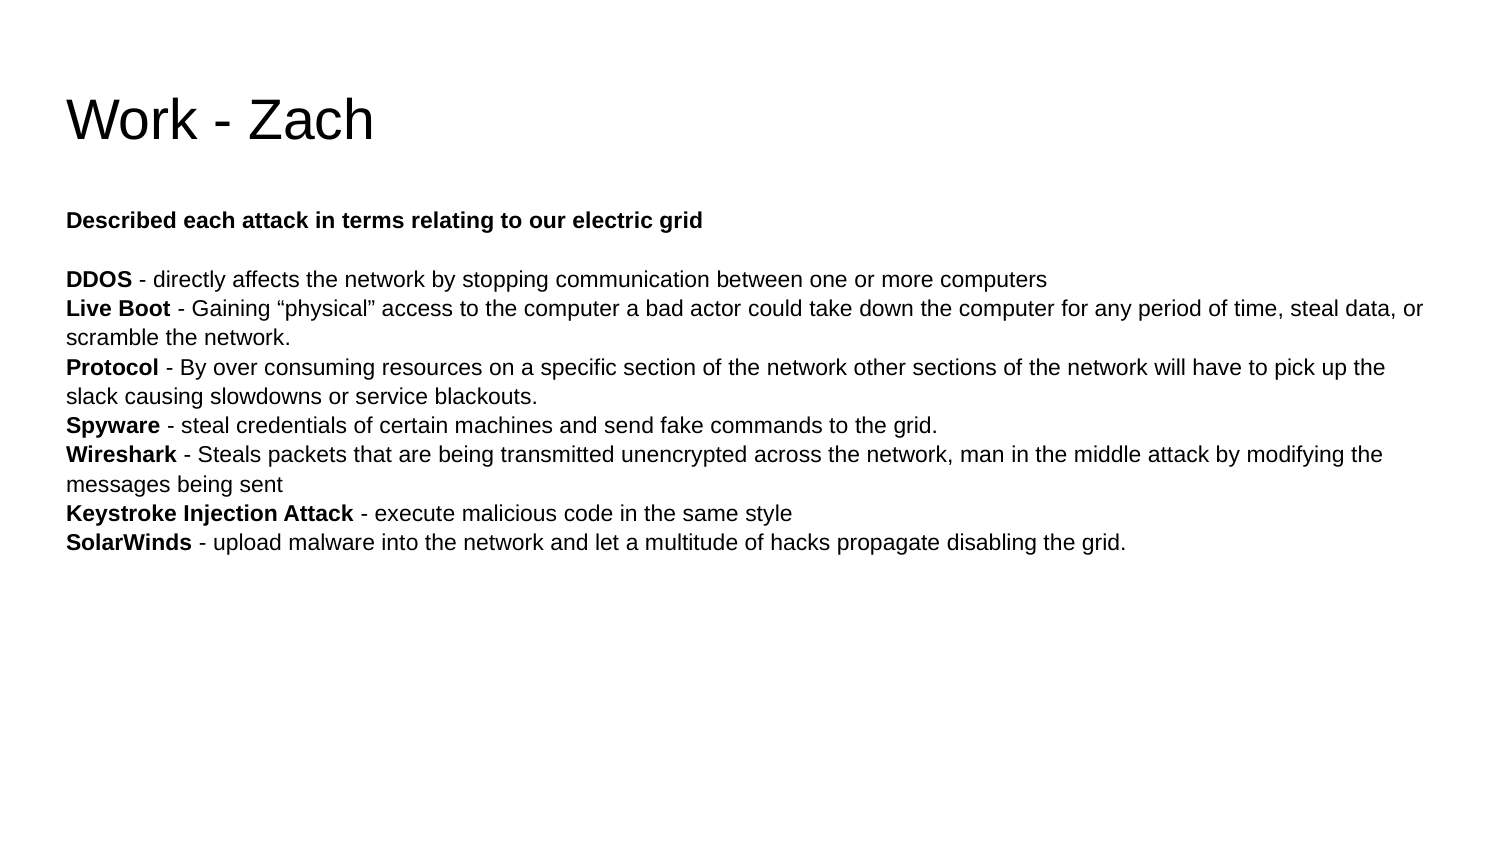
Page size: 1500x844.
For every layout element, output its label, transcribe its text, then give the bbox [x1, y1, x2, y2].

list Described each attack in terms relating to our electric grid DDOS - directly affects the network by stopping communication between one or more computers Live Boot - Gaining “physical” access to the computer a bad actor could take down the computer for any period of time, steal data, or scramble the network. Protocol - By over consuming resources on a specific section of the network other sections of the network will have to pick up the slack causing slowdowns or service blackouts. Spyware - steal credentials of certain machines and send fake commands to the grid. Wireshark - Steals packets that are being transmitted unencrypted across the network, man in the middle attack by modifying the messages being sent Keystroke Injection Attack - execute malicious code in the same style SolarWinds - upload malware into the network and let a multitude of hacks propagate disabling the grid. [51, 189, 1449, 750]
title Work - Zach [51, 72, 1449, 167]
